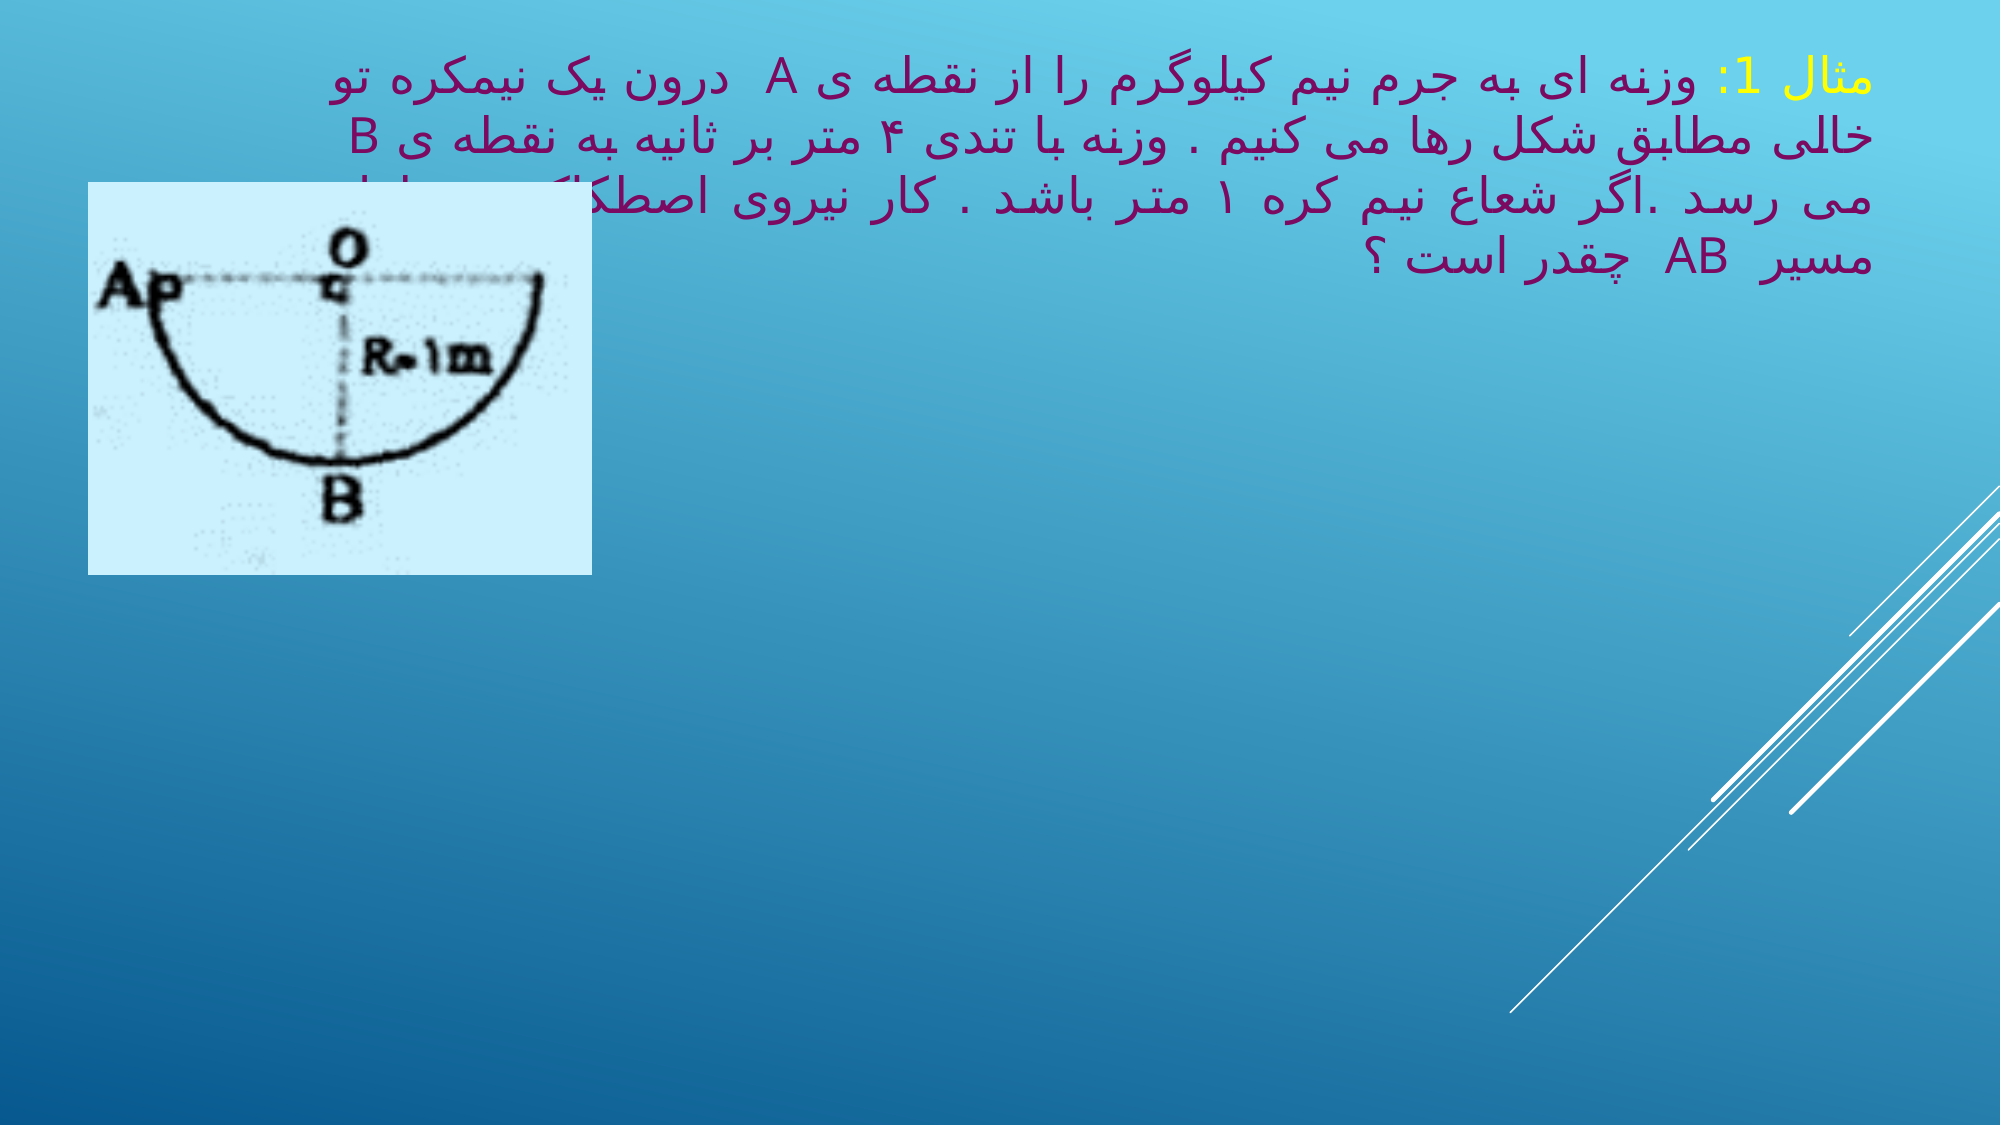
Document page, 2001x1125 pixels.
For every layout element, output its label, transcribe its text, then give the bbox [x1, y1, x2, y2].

picture [88, 182, 592, 576]
text_box مثال 1: وزنه ای به جرم نیم کیلوگرم را از نقطه ی A درون یک نیمکره تو خالی مطابق شکل رها می کنیم . وزنه با تندی ۴ متر بر ثانیه به نقطه ی B می رسد .اگر شعاع نیم کره ۱ متر باشد . کار نیروی اصطکاک در طول مسیر AB چقدر است ؟ [315, 36, 1890, 292]
